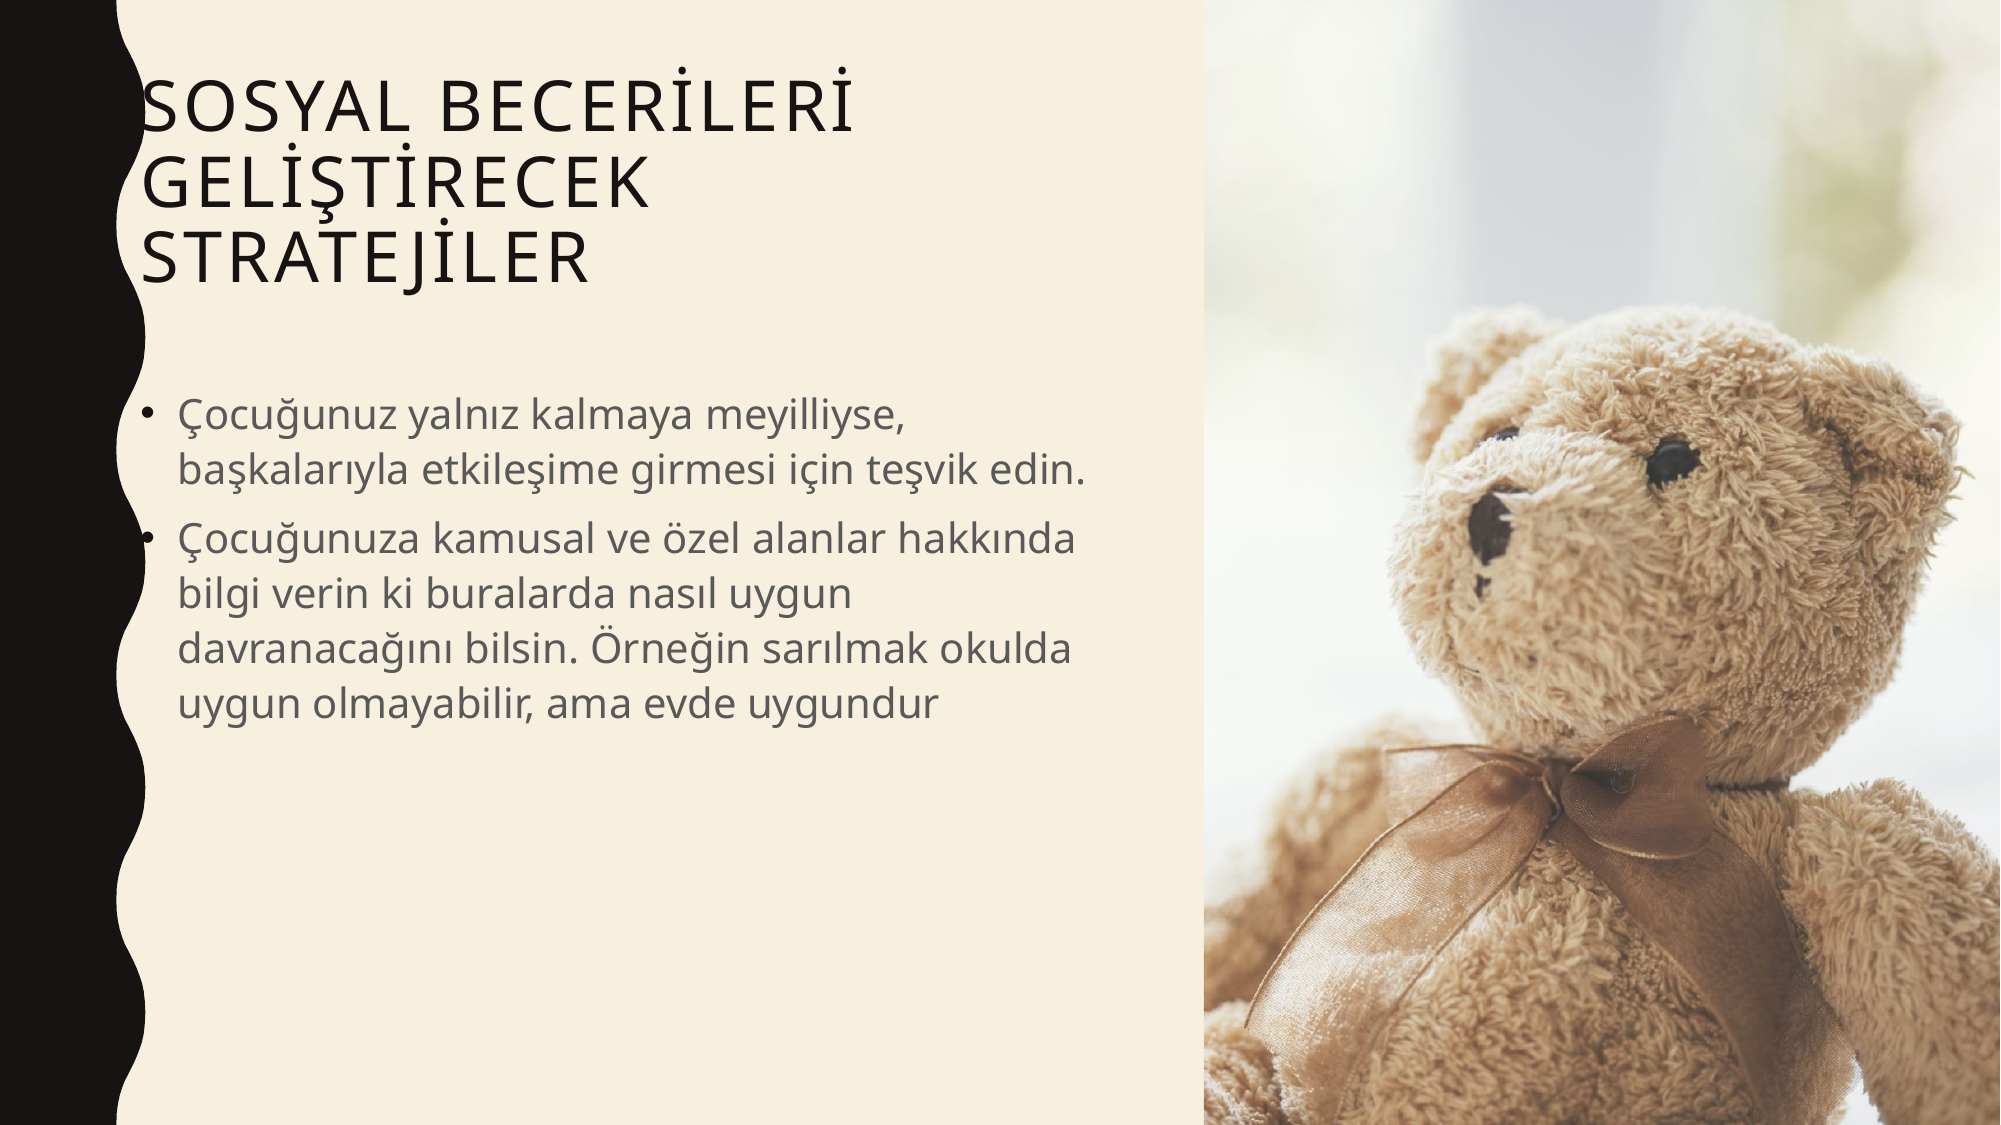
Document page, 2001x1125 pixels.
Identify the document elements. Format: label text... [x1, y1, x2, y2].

picture [1203, 0, 2000, 1125]
list Çocuğunuz yalnız kalmaya meyilliyse, başkalarıyla etkileşime girmesi için teşvik edin. Çocuğunuza kamusal ve özel alanlar hakkında bilgi verin ki buralarda nasıl uygun davranacağını bilsin. Örneğin sarılmak okulda uygun olmayabilir, ama evde uygundur [125, 375, 1113, 965]
title SOSYAL BECERİLERİ GELİŞTİRECEK STRATEJİLER [125, 62, 1113, 308]
